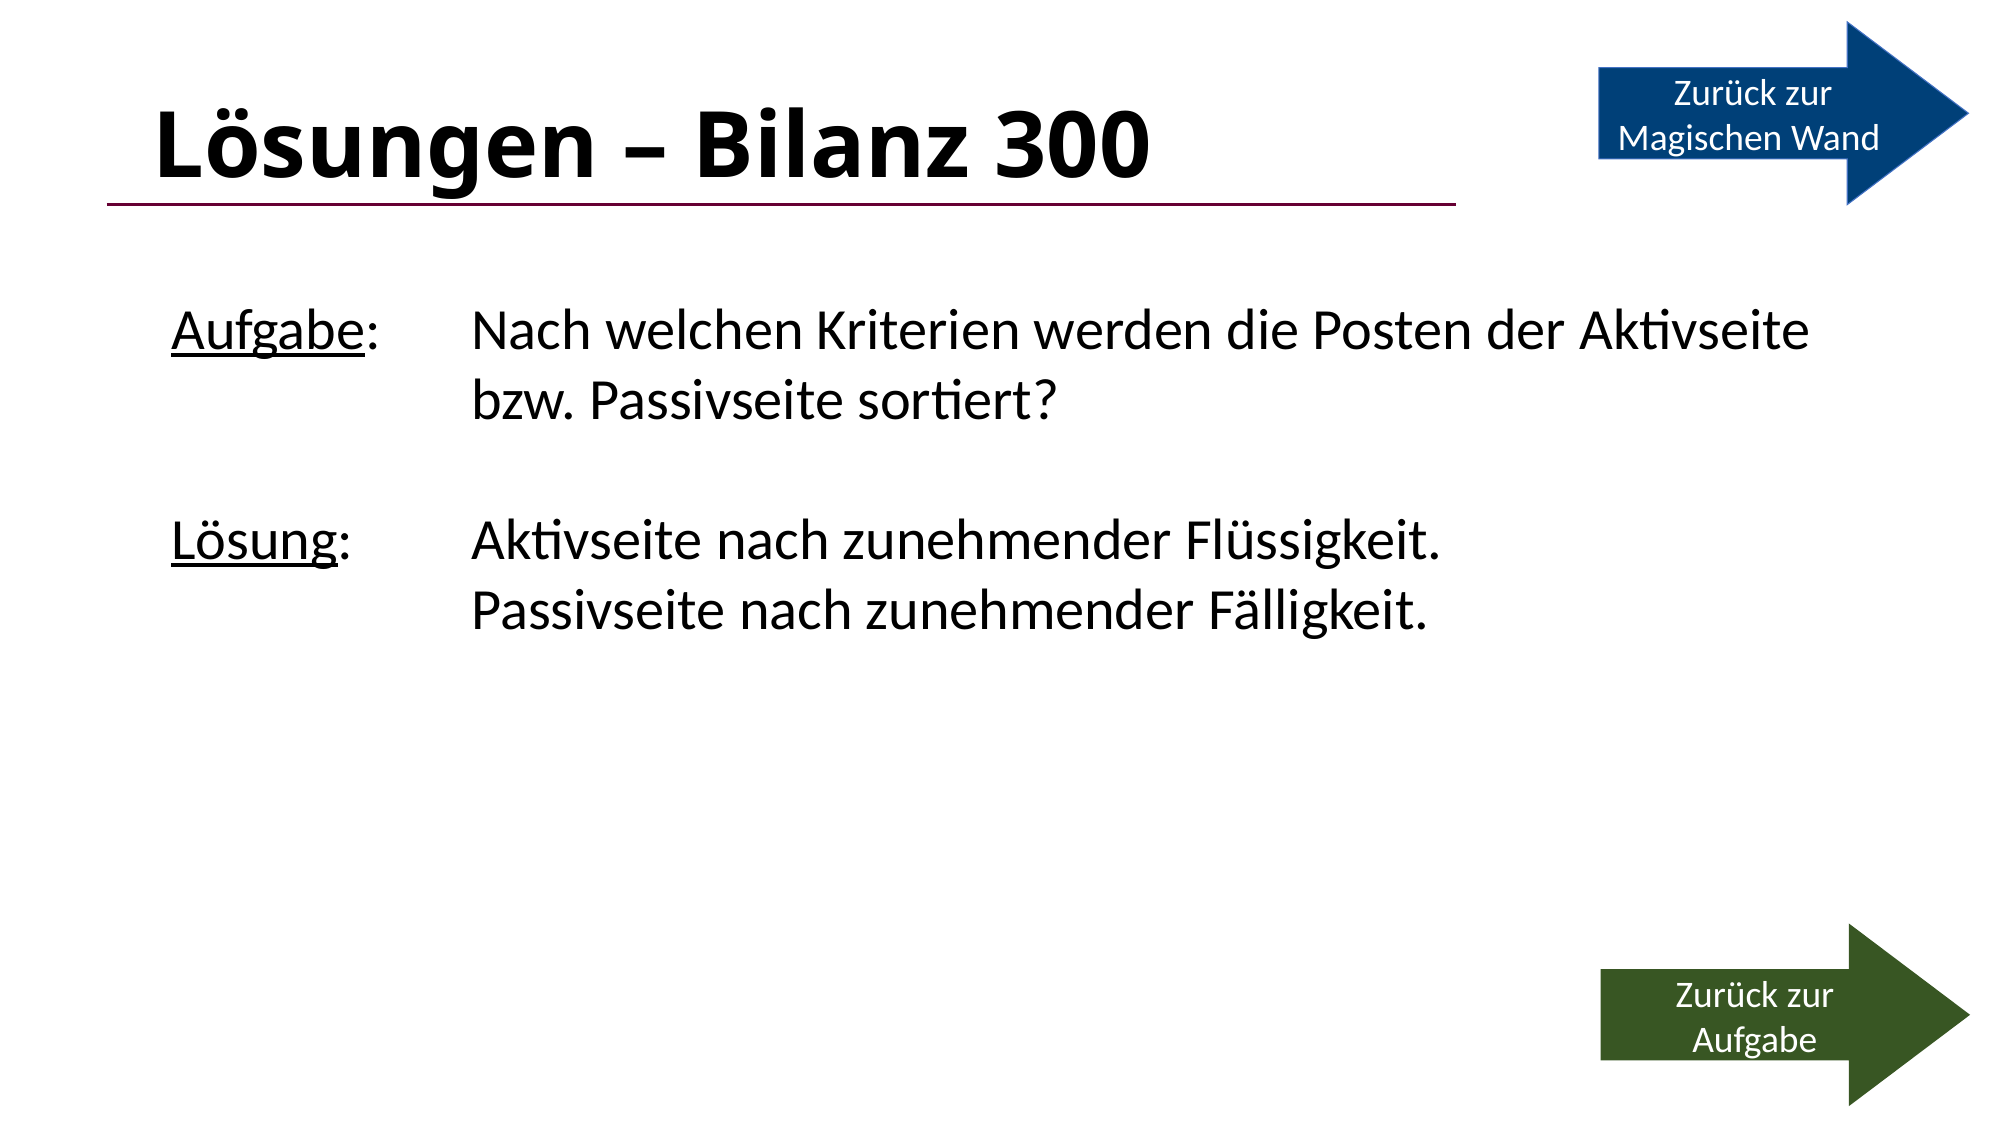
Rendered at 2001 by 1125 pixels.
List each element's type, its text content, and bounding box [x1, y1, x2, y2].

text_box Zurück zur Aufgabe [1599, 922, 1971, 1108]
text_box Zurück zur Magischen Wand [1598, 20, 1970, 206]
title Lösungen – Bilanz 300 [137, 39, 1863, 257]
text_box Aufgabe: Nach welchen Kriterien werden die Posten der Aktivseite bzw. Passivseite sortiert? Lösung: Aktivseite nach zunehmender Flüssigkeit. Passivseite nach zunehmender Fälligkeit. [156, 283, 1882, 649]
